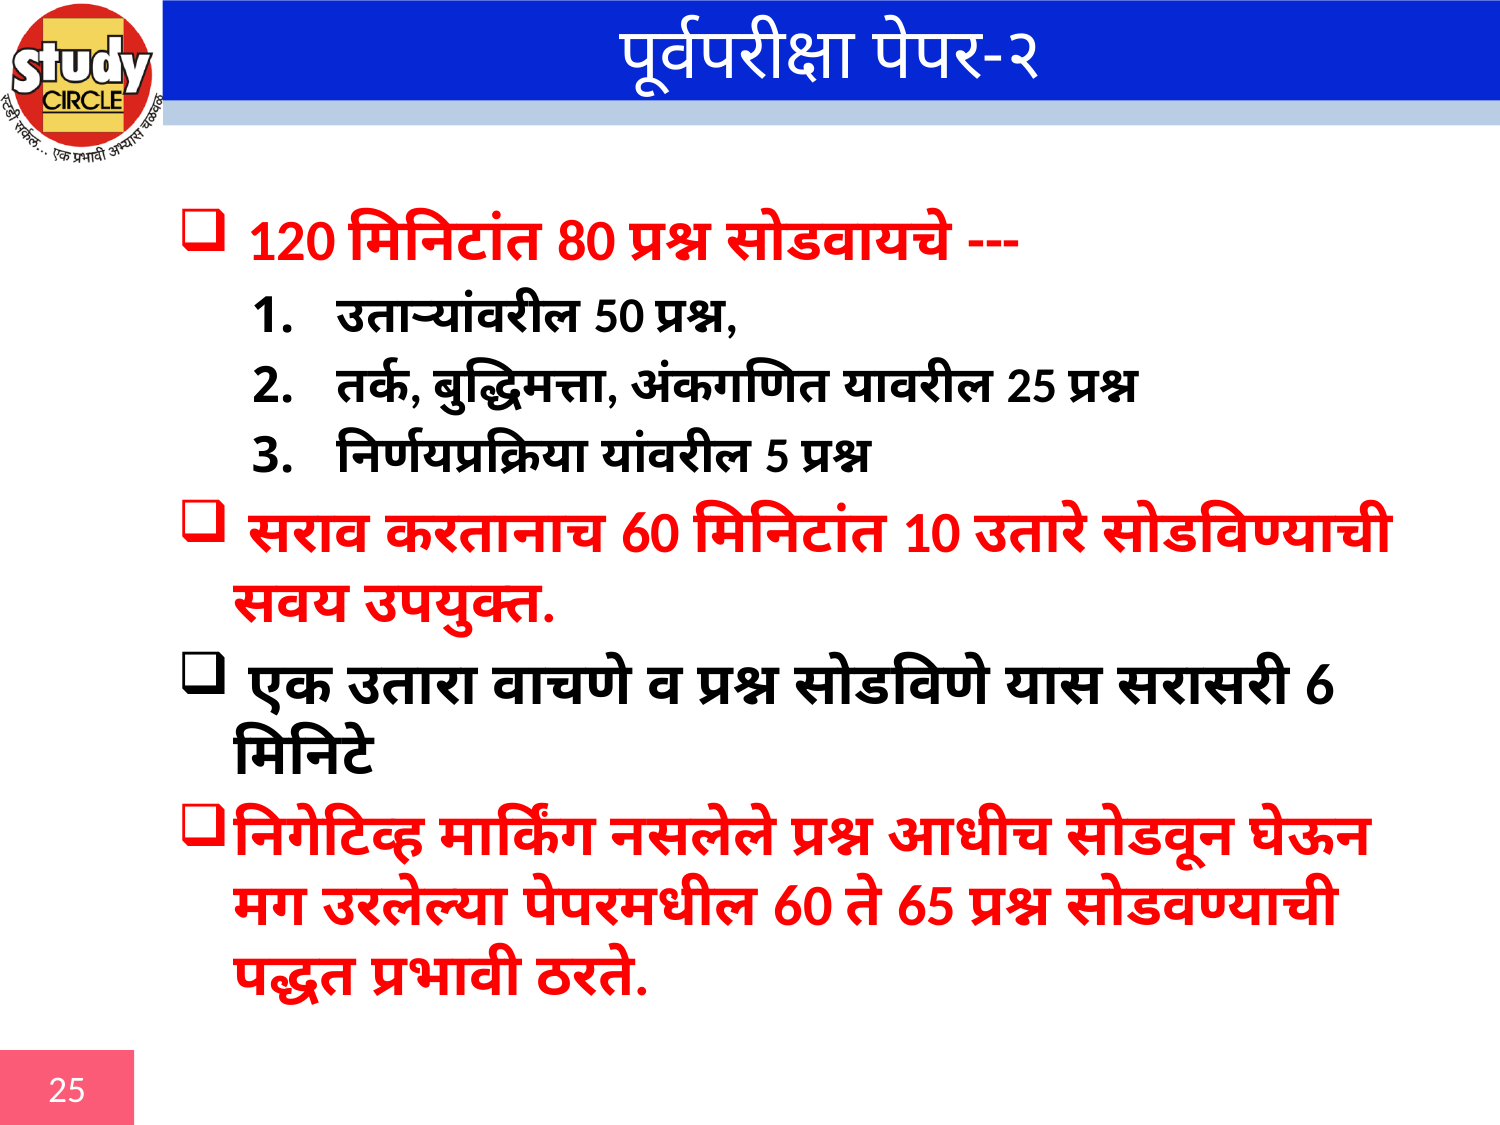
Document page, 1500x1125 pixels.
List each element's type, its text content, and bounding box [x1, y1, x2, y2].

list 120 म‌िनिटांत 80 प्रश्न सोडवायचे --- उताऱ्यांवरील 50 प्रश्न, तर्क, बुद्धिमत्ता, अंकगणित यावरील 25 प्रश्न निर्णयप्रक्रिया यांवरील 5 प्रश्न सराव करतानाच 60 मिनिटांत 10 उतारे सोड‌विण्याची सवय उपयुक्त. एक उतारा वाचणे व प्रश्न सोडविणे यास सरासरी 6 मि‌निटे निगेटिव्ह मार्किंग नसलेले प्रश्न आधीच सोडवून घेऊन मग उरलेल्या पेपरमधील 60 ते 65 प्रश्न सोडवण्याची पद्धत प्रभावी ठरते. [162, 195, 1425, 1000]
title पूर्वपरीक्षा पेपर-२ [162, 0, 1500, 101]
picture [0, 0, 163, 163]
slide_number 25 [0, 1050, 135, 1125]
